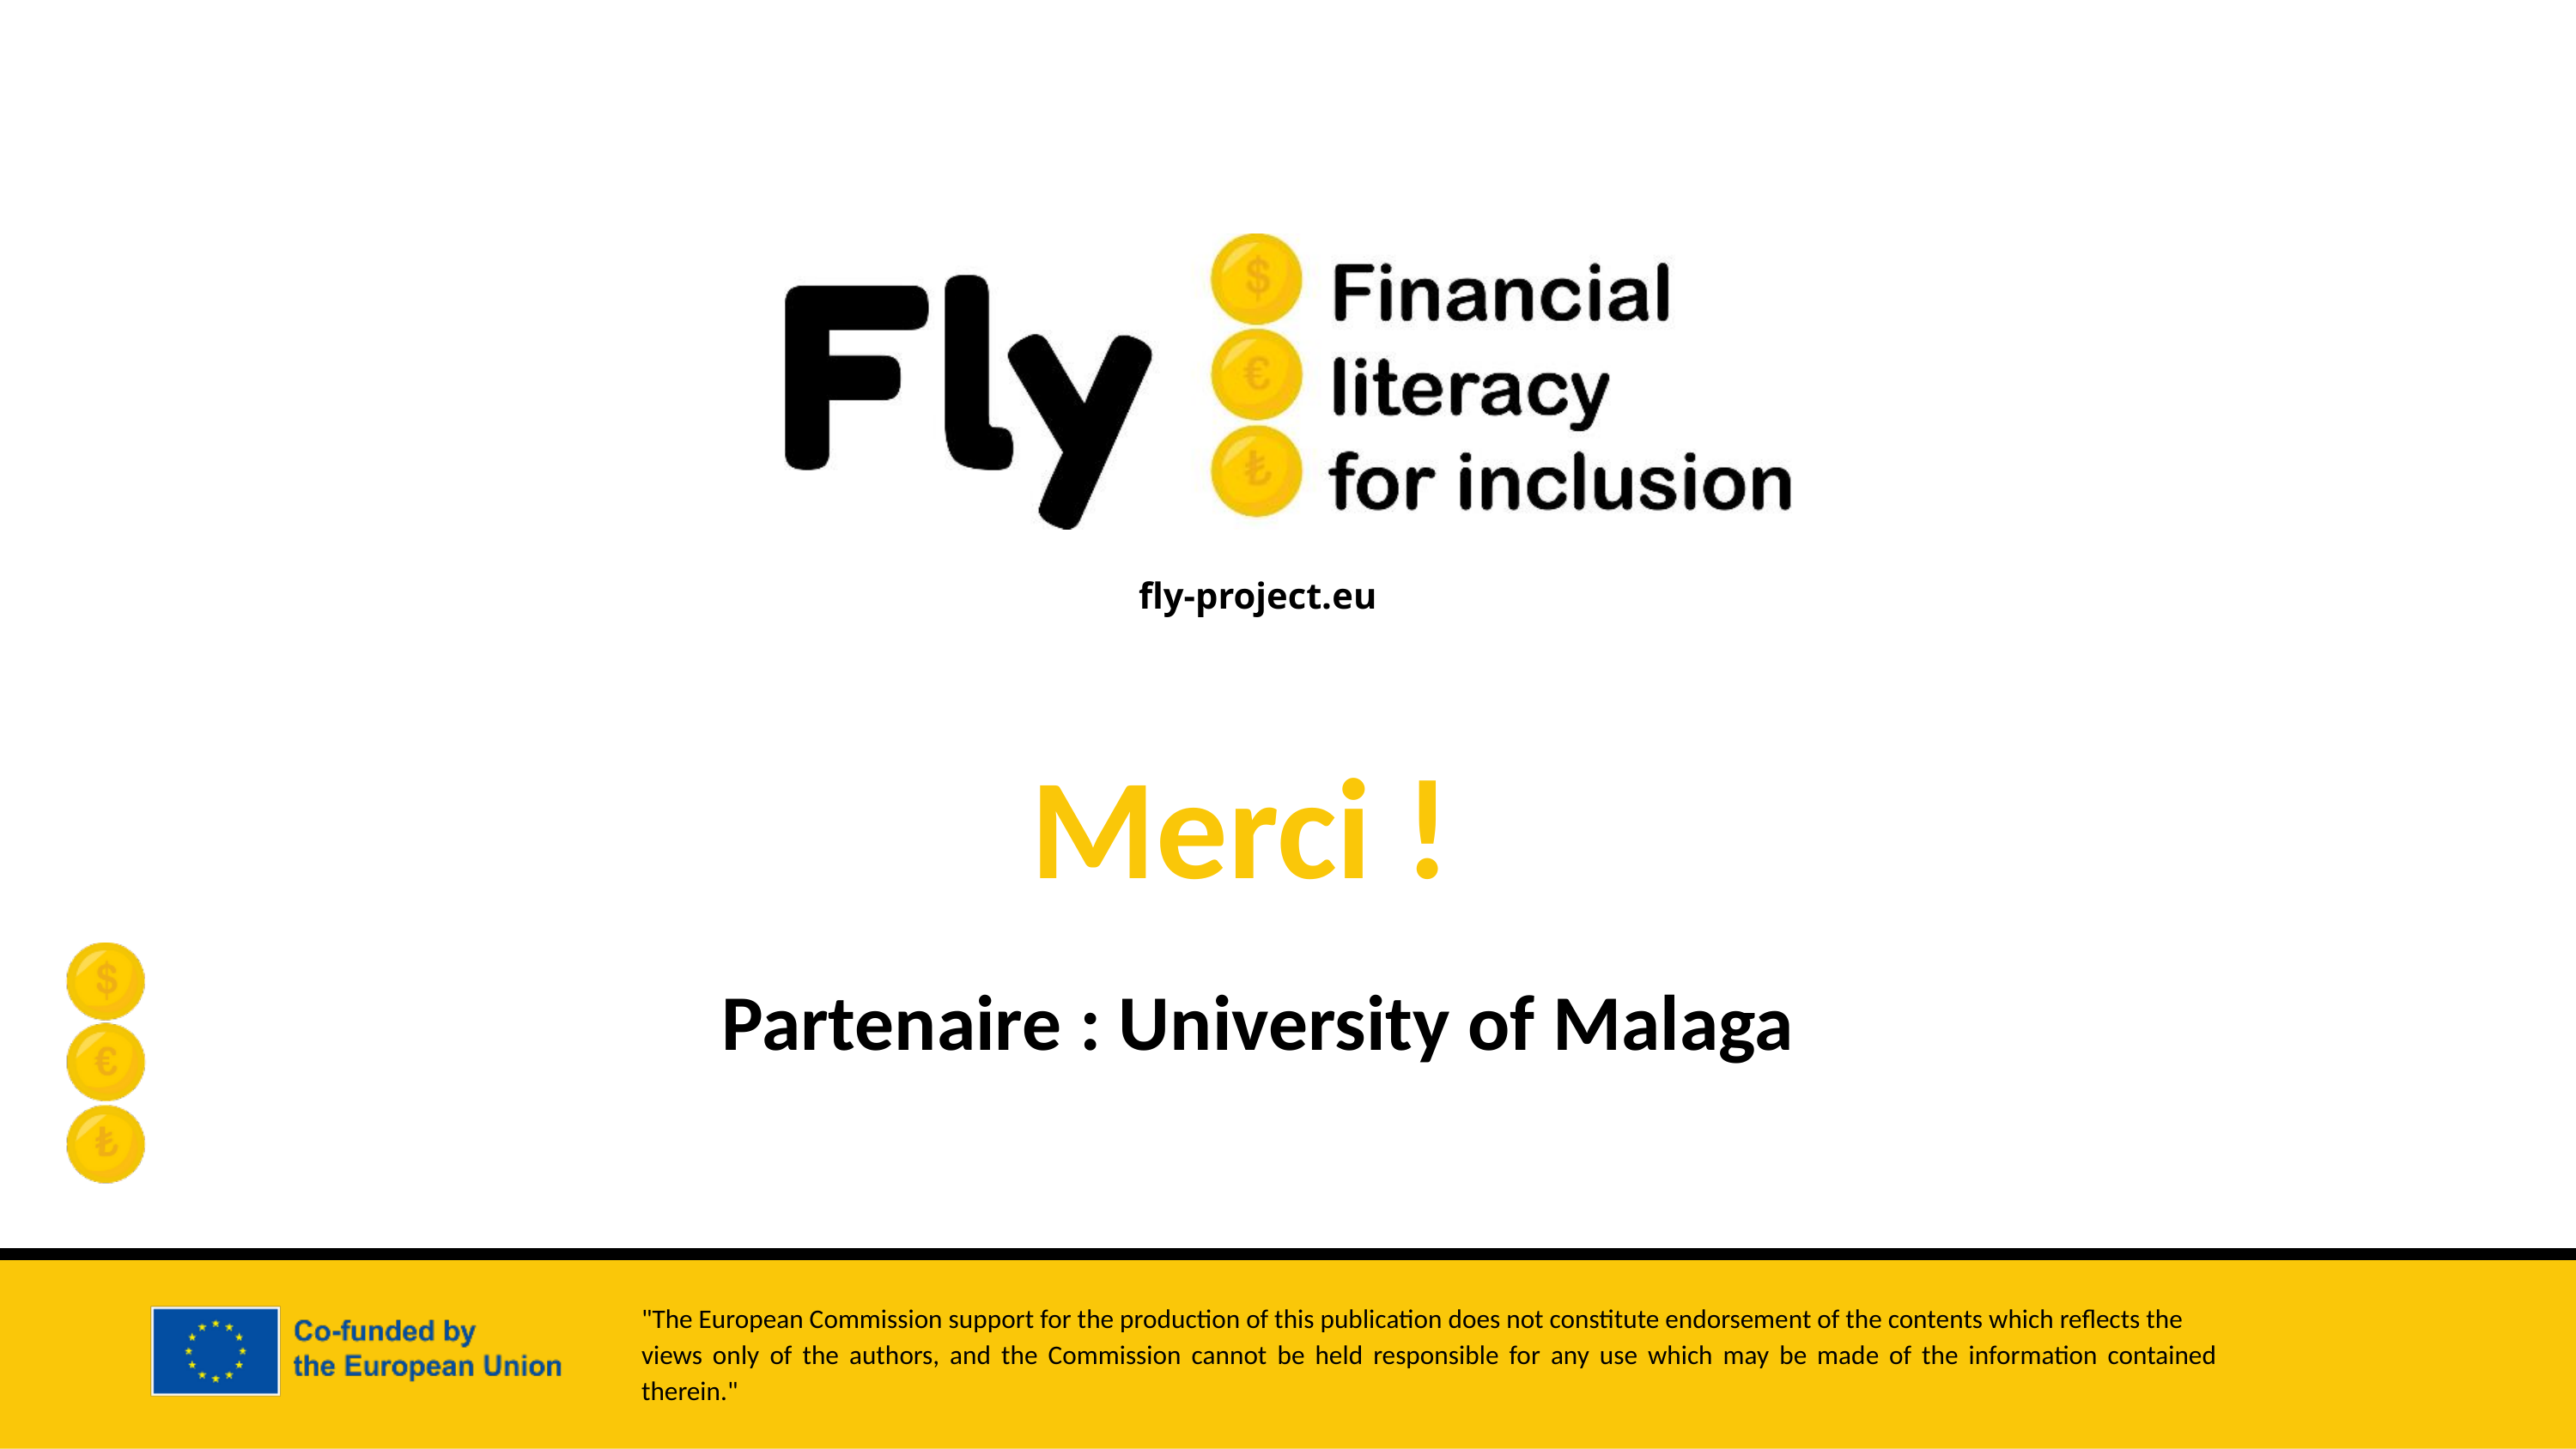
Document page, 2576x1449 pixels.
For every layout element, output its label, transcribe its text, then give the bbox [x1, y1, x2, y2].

picture [149, 1304, 593, 1399]
picture [784, 233, 1792, 530]
text_box Partenaire : University of Malaga [611, 965, 1904, 1169]
picture [55, 943, 150, 1194]
text_box Merci ! [876, 729, 1638, 914]
